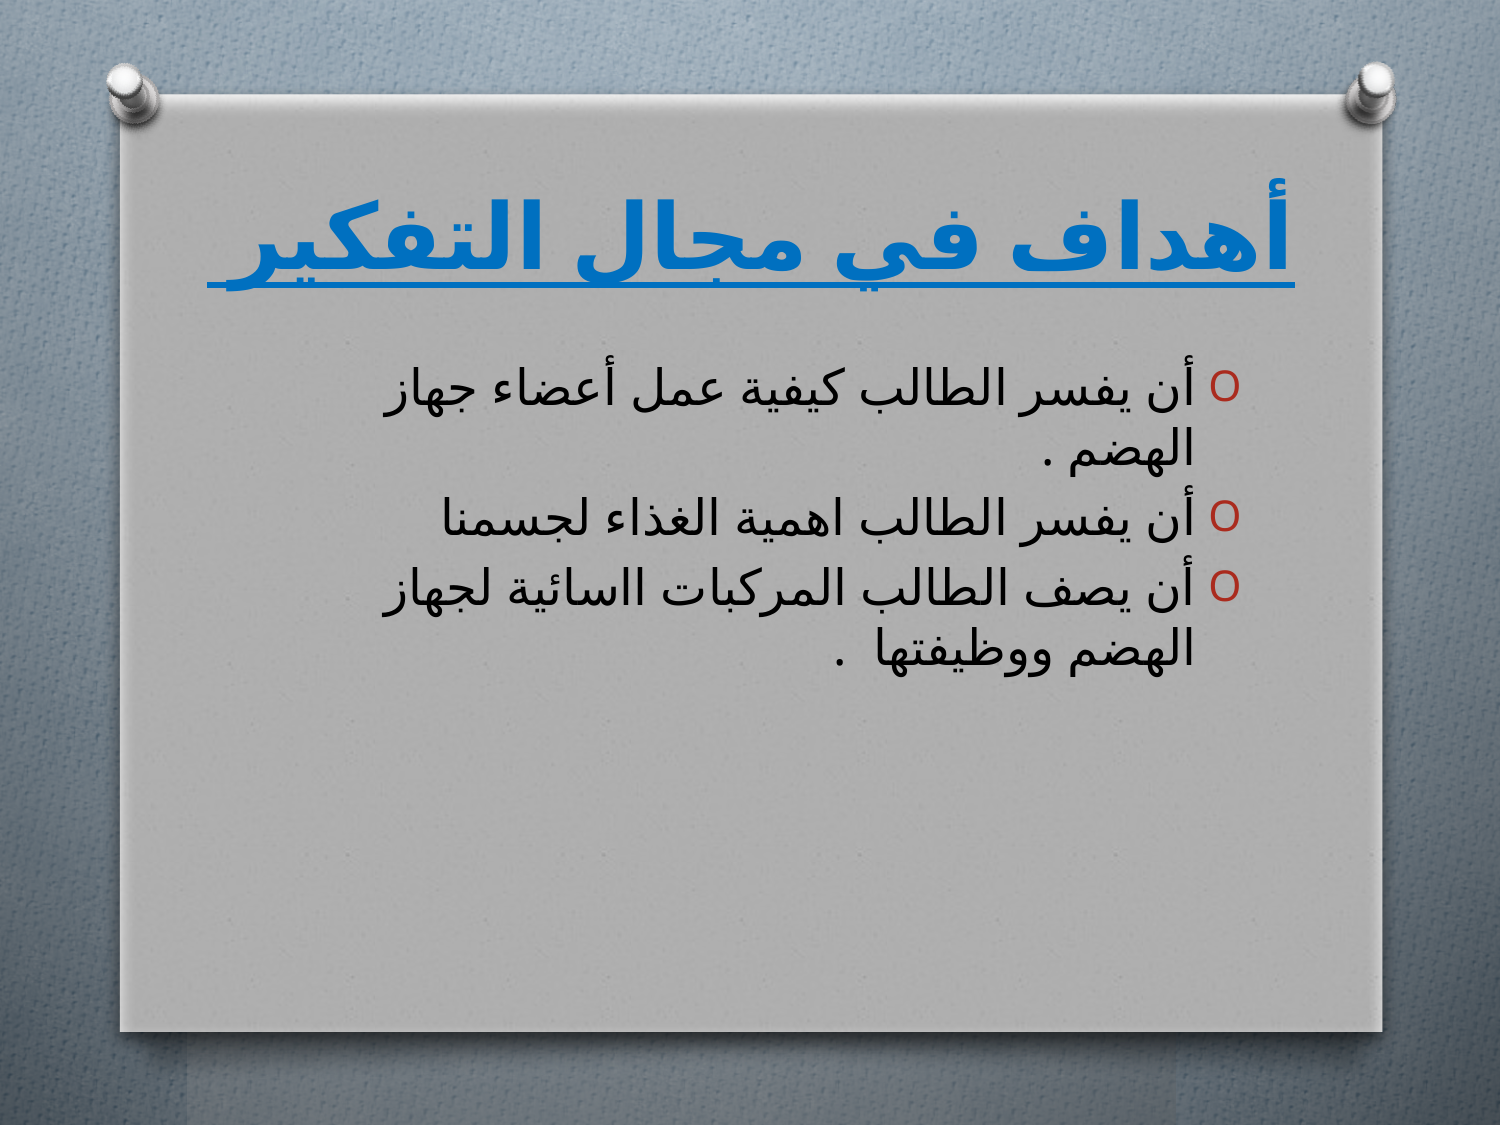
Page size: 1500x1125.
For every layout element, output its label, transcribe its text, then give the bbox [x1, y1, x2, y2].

picture [75, 29, 198, 153]
list أن يفسر الطالب كيفية عمل أعضاء جهاز الهضم . أن يفسر الطالب اهمية الغذاء لجسمنا أن يصف الطالب المركبات ااسائية لجهاز الهضم ووظيفتها . [240, 347, 1257, 939]
title أهداف في مجال التفكير [179, 134, 1323, 332]
picture [1317, 35, 1439, 156]
